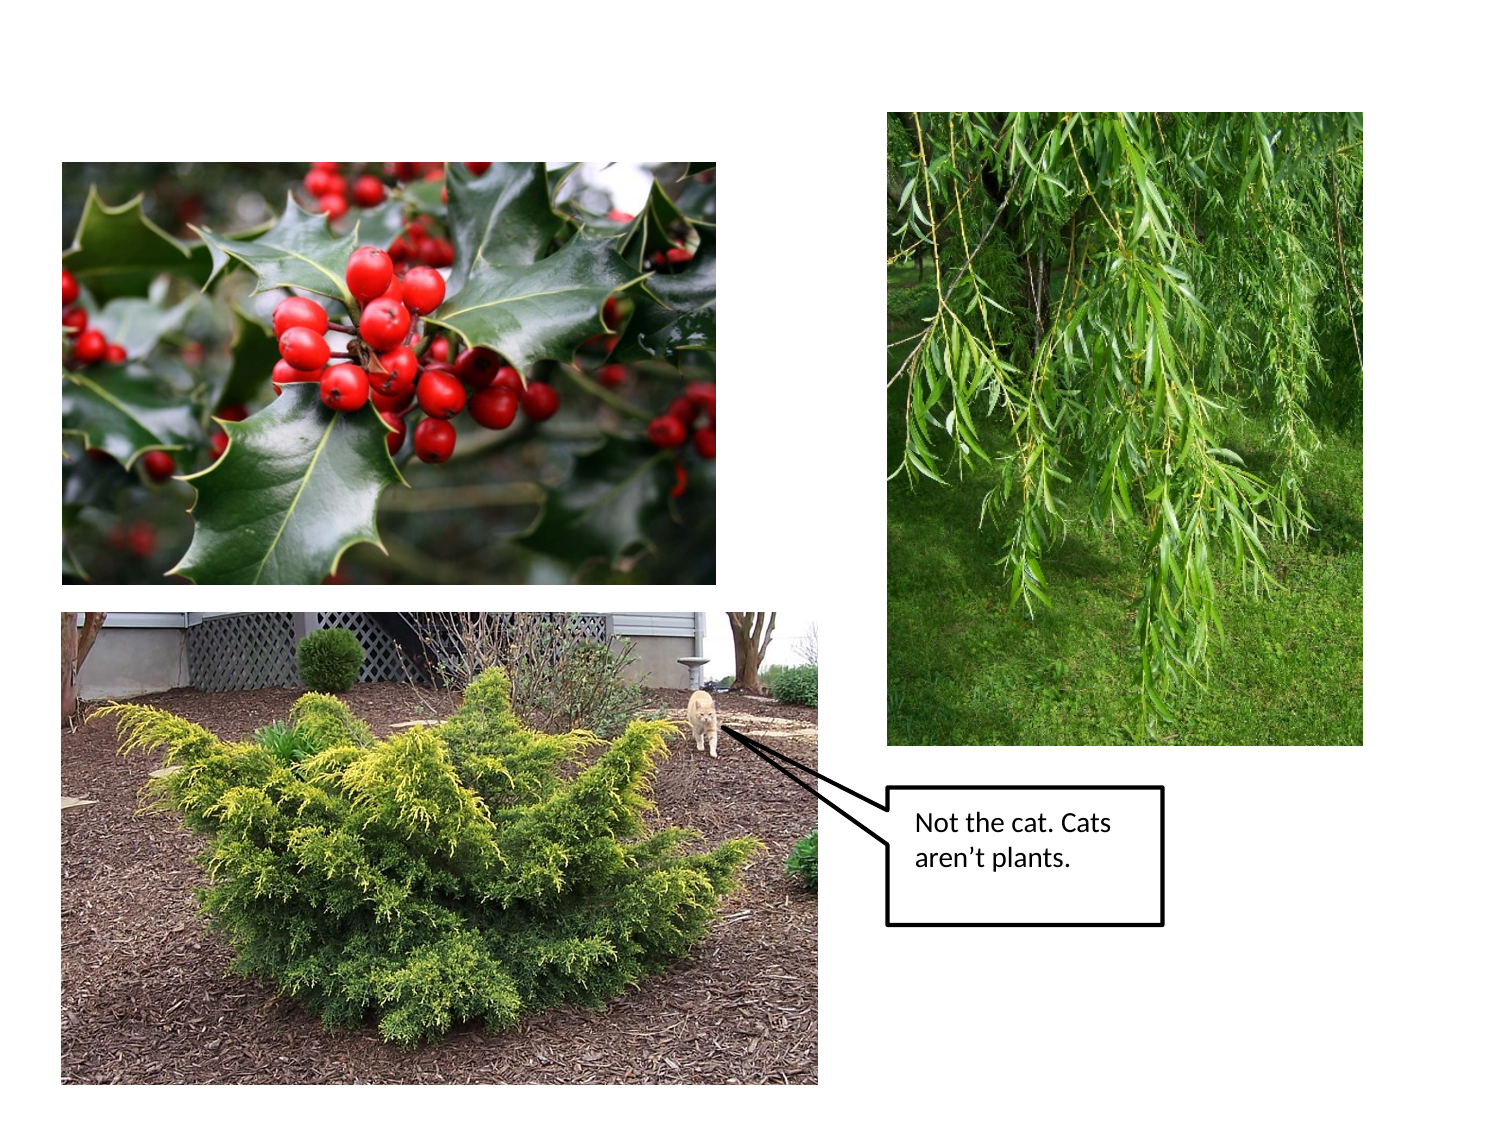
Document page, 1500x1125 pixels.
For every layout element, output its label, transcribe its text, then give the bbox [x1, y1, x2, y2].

picture [887, 112, 1363, 746]
picture [62, 162, 716, 586]
text_box [822, 774, 1165, 928]
text_box Not the cat. Cats aren’t plants. [900, 795, 1150, 881]
picture [61, 612, 818, 1086]
